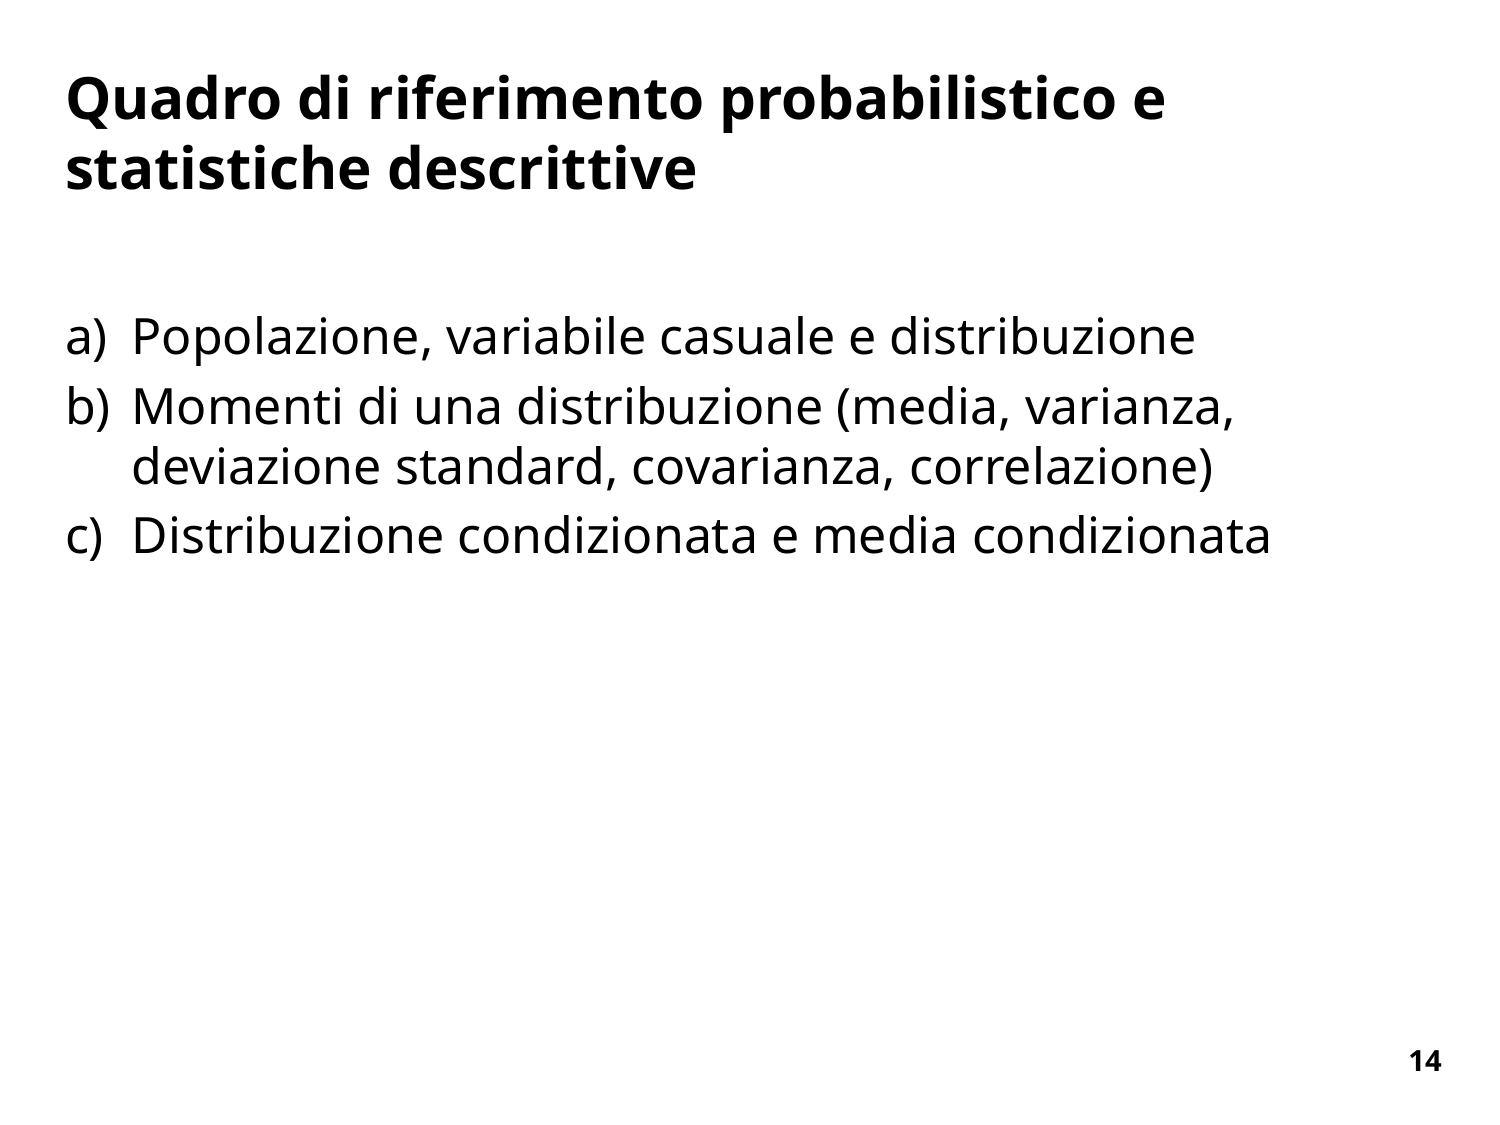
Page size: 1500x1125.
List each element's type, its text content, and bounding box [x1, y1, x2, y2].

slide_number 14 [1362, 1024, 1488, 1101]
title Quadro di riferimento probabilistico e statistiche descrittive [50, 49, 1463, 213]
list Popolazione, variabile casuale e distribuzione Momenti di una distribuzione (media, varianza, deviazione standard, covarianza, correlazione) Distribuzione condizionata e media condizionata [50, 296, 1411, 979]
